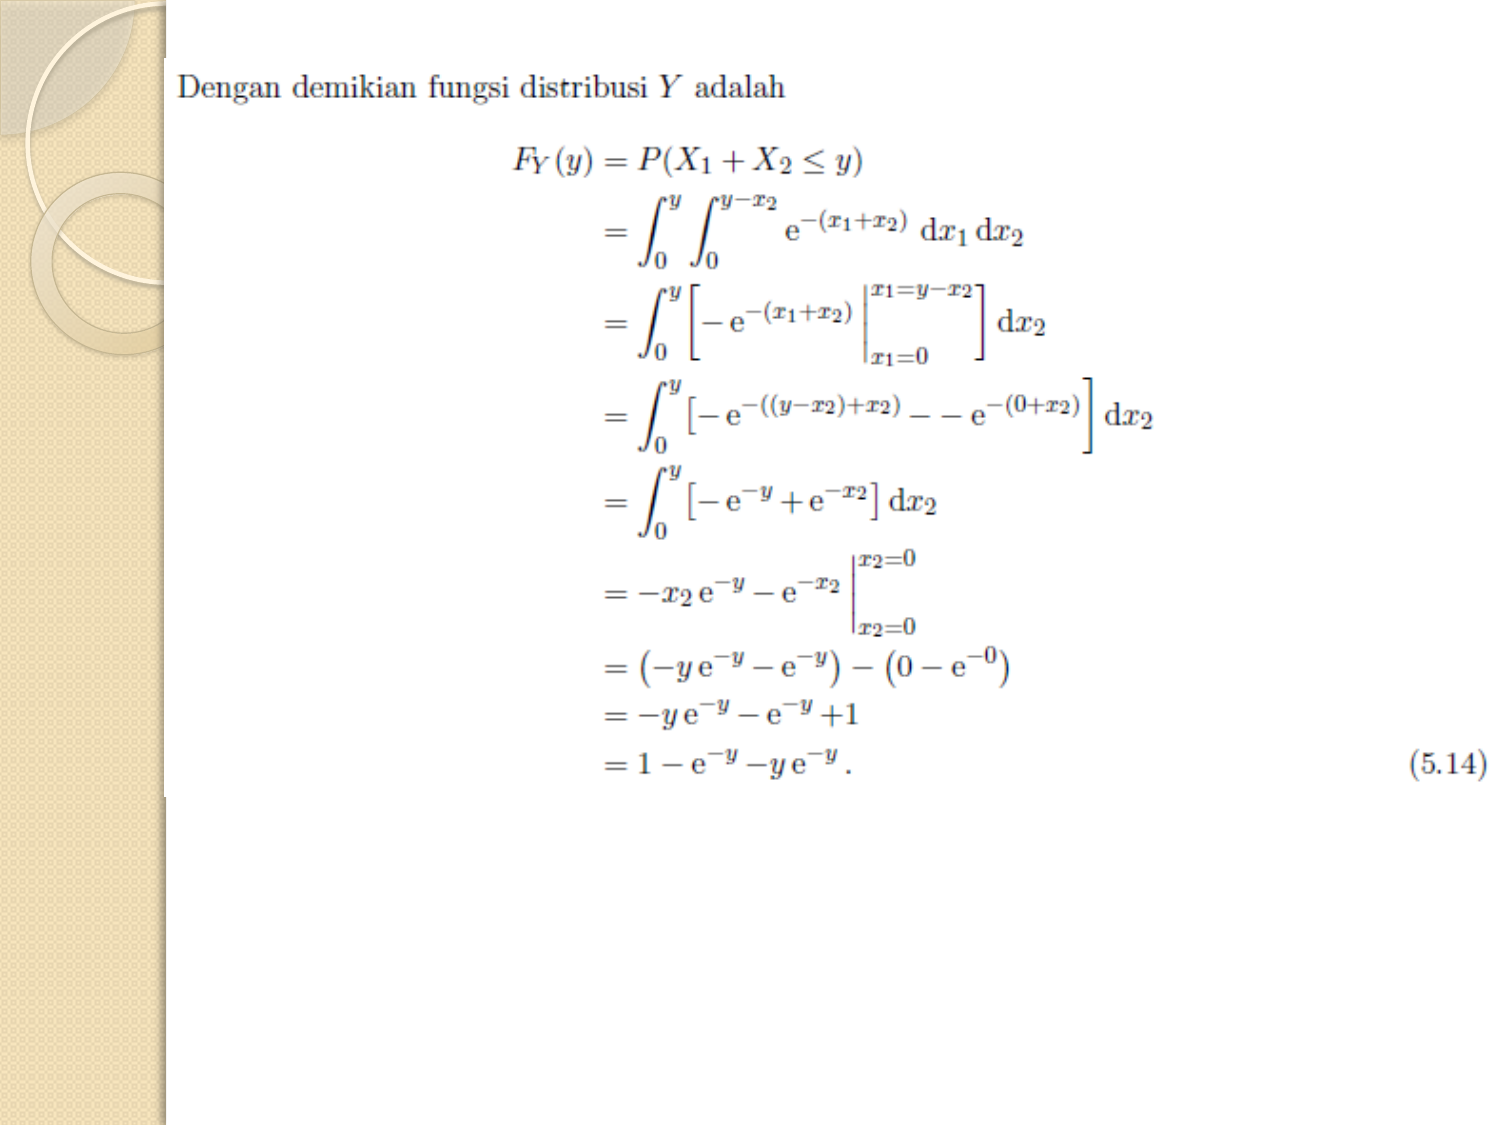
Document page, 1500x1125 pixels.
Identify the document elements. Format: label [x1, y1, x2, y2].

picture [163, 58, 1497, 798]
